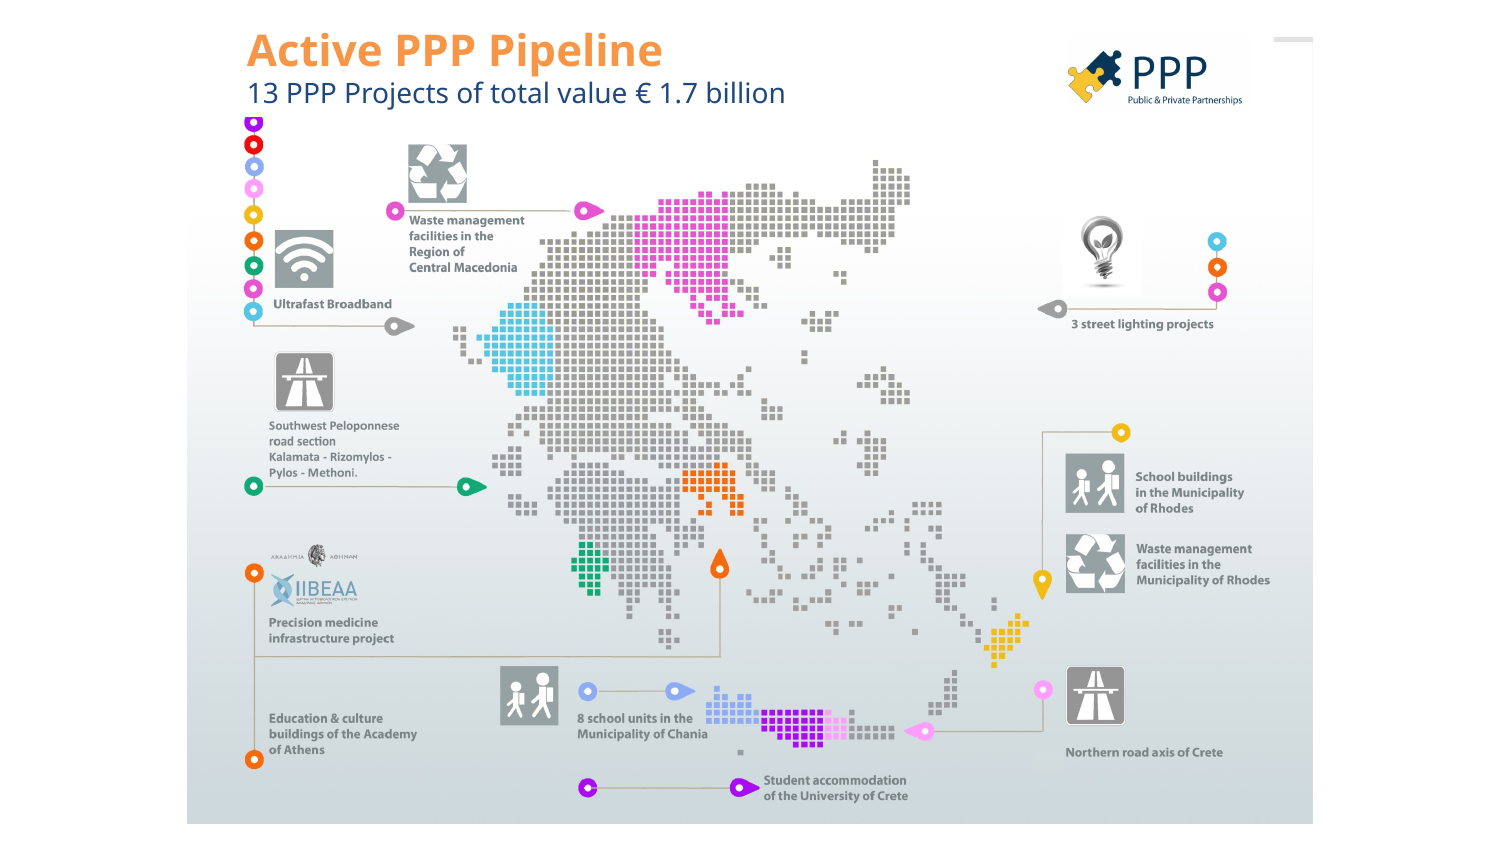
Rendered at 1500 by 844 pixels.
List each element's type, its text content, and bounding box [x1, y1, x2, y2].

picture [187, 34, 1313, 824]
text_box Active PPP Pipeline 13 PPP Projects of total value € 1.7 billion [232, 29, 1251, 35]
